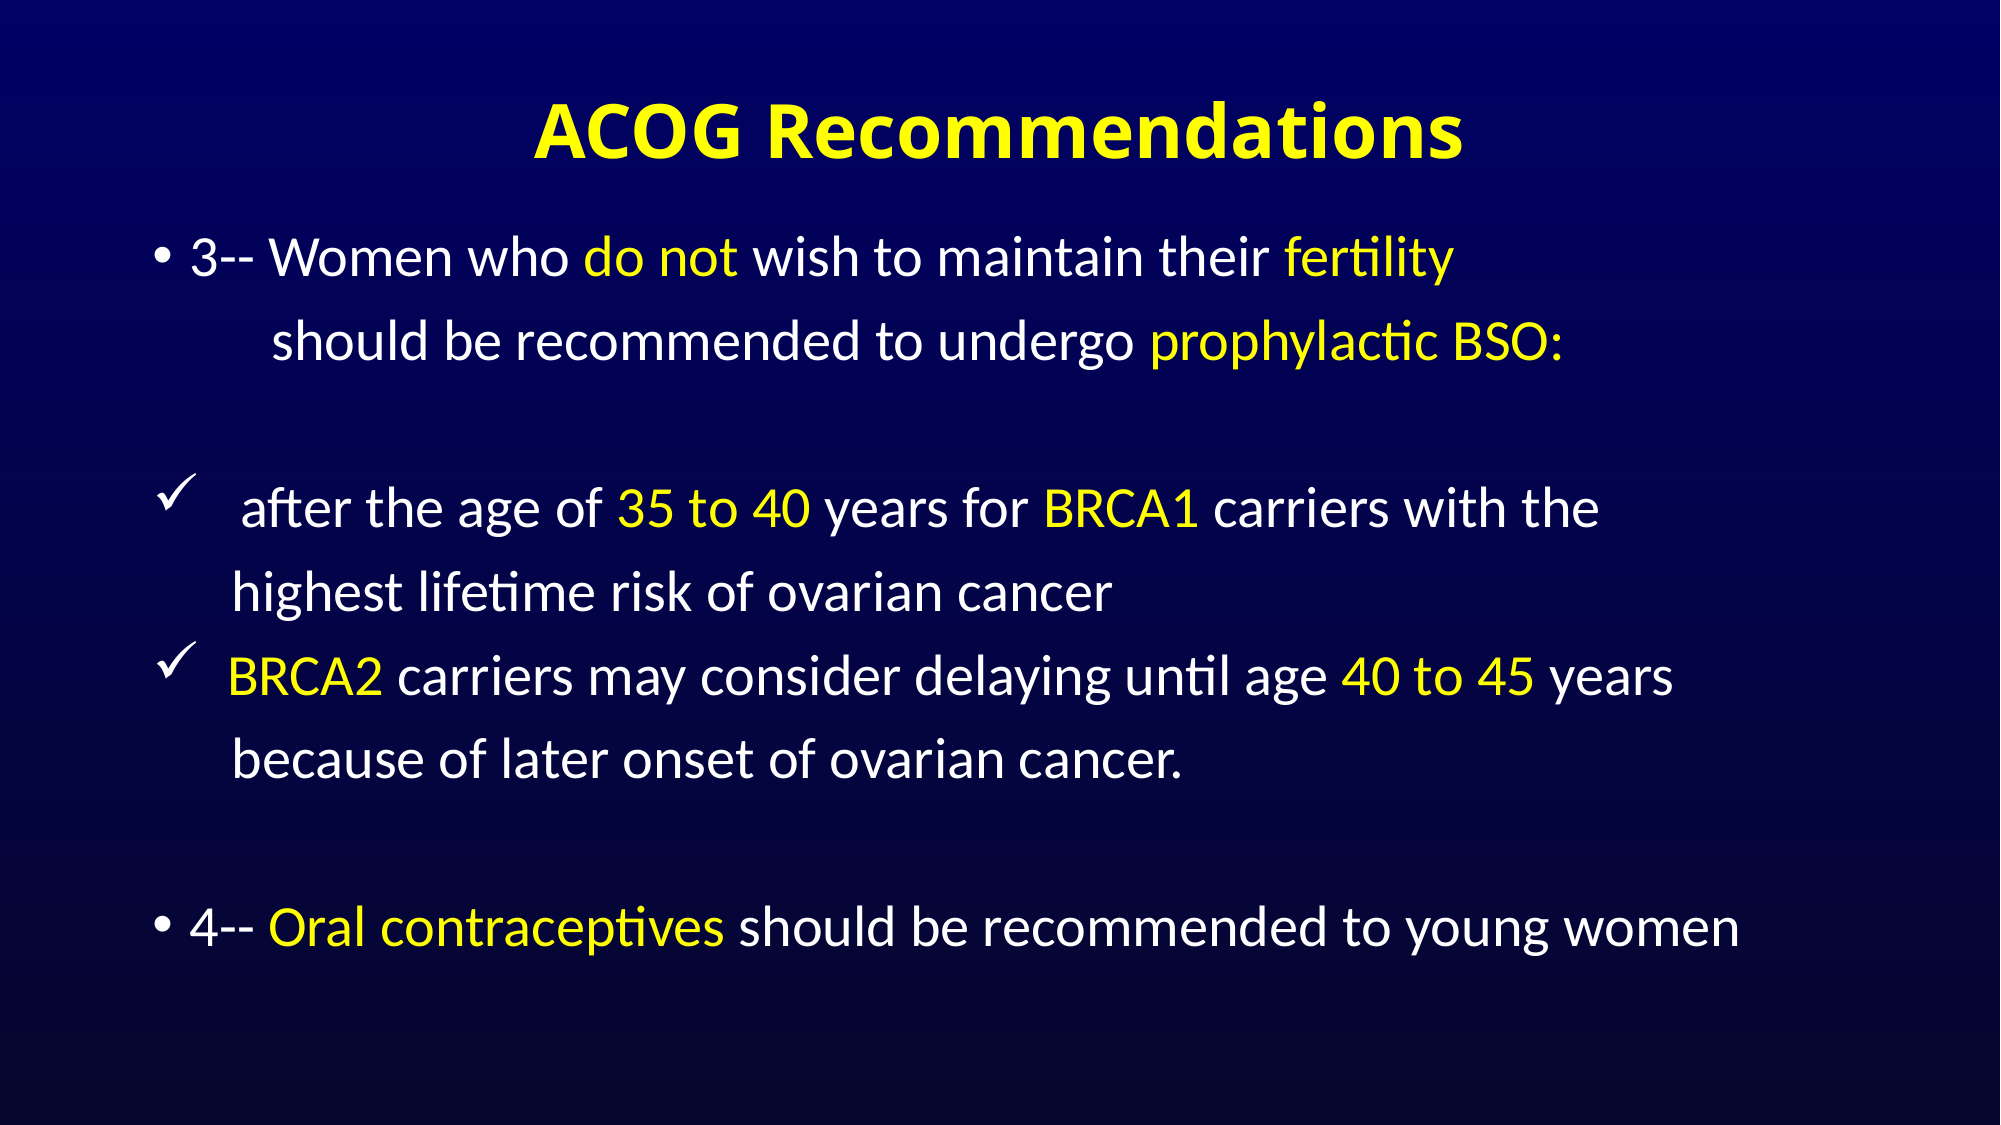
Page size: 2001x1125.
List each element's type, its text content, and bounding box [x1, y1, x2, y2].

title ACOG Recommendations [137, 49, 1863, 219]
list 3-- Women who do not wish to maintain their fertility should be recommended to undergo prophylactic BSO: after the age of 35 to 40 years for BRCA1 carriers with the highest lifetime risk of ovarian cancer BRCA2 carriers may consider delaying until age 40 to 45 years because of later onset of ovarian cancer. 4-- Oral contraceptives should be recommended to young women [137, 218, 1848, 1061]
